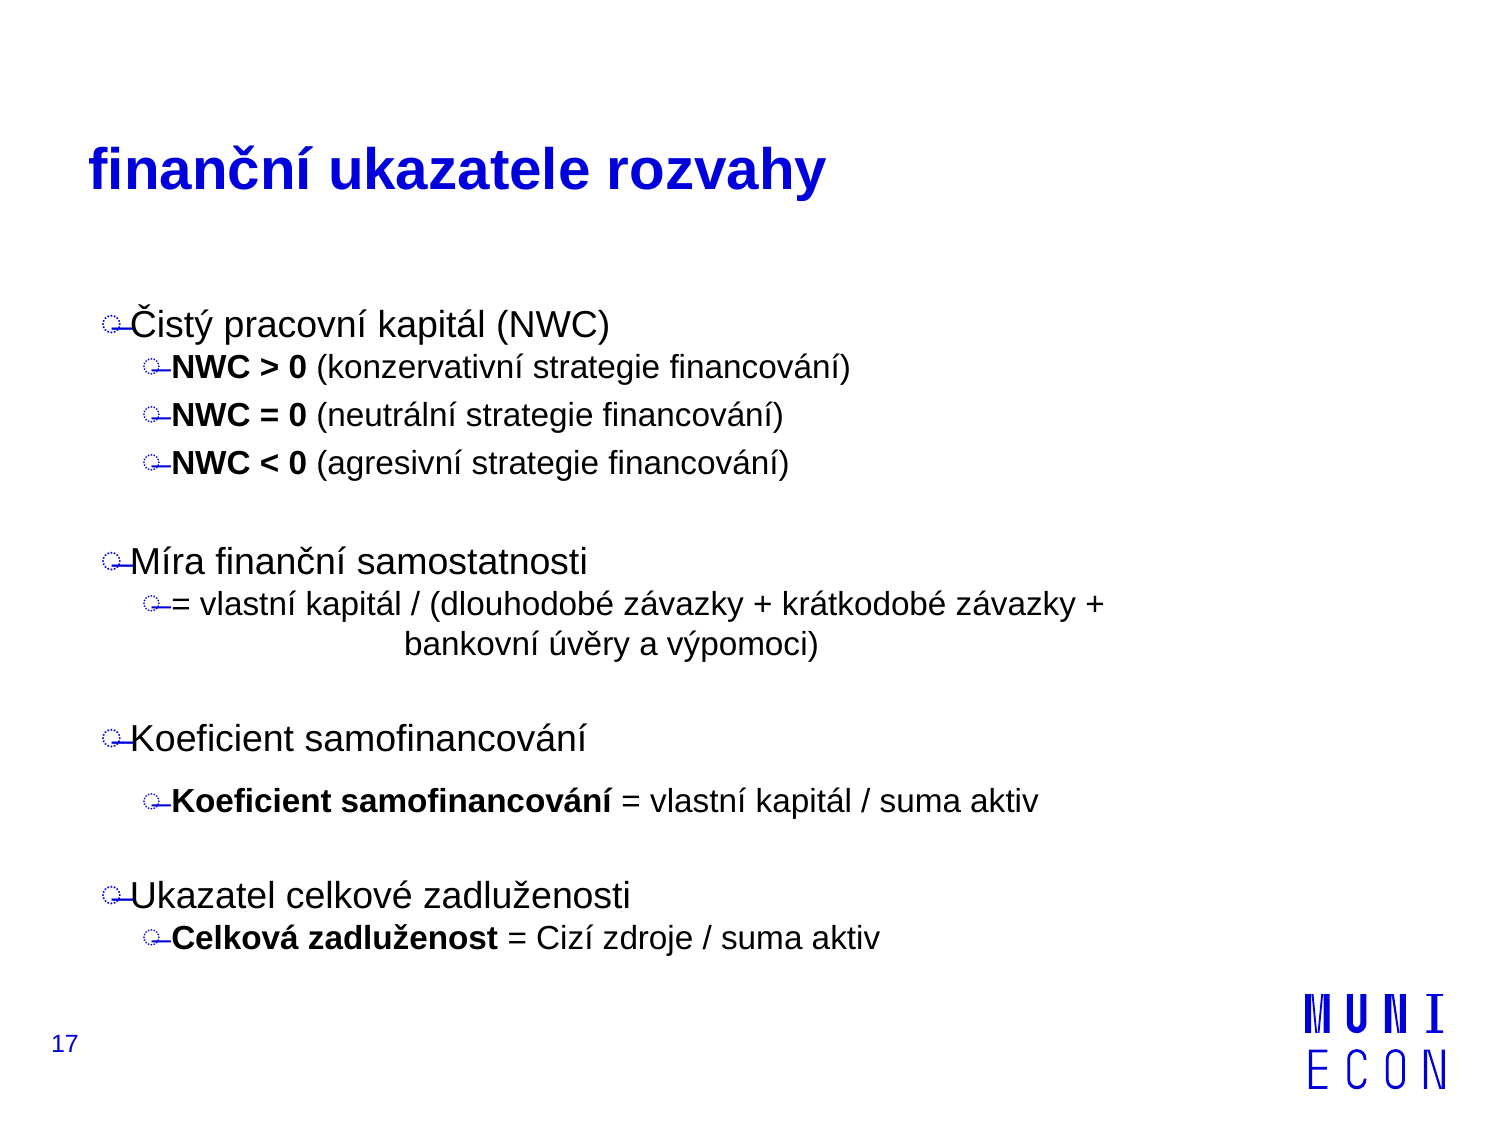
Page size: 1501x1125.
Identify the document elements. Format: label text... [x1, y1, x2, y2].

title finanční ukazatele rozvahy [88, 118, 1412, 193]
list Čistý pracovní kapitál (NWC) NWC > 0 (konzervativní strategie financování) NWC = 0 (neutrální strategie financování) NWC < 0 (agresivní strategie financování) Míra finanční samostatnosti = vlastní kapitál / (dlouhodobé závazky + krátkodobé závazky + bankovní úvěry a výpomoci) Koeficient samofinancování Koeficient samofinancování = vlastní kapitál / suma aktiv Ukazatel celkové zadluženosti Celková zadluženost = Cizí zdroje / suma aktiv [88, 277, 1412, 957]
slide_number 17 [50, 1021, 82, 1063]
